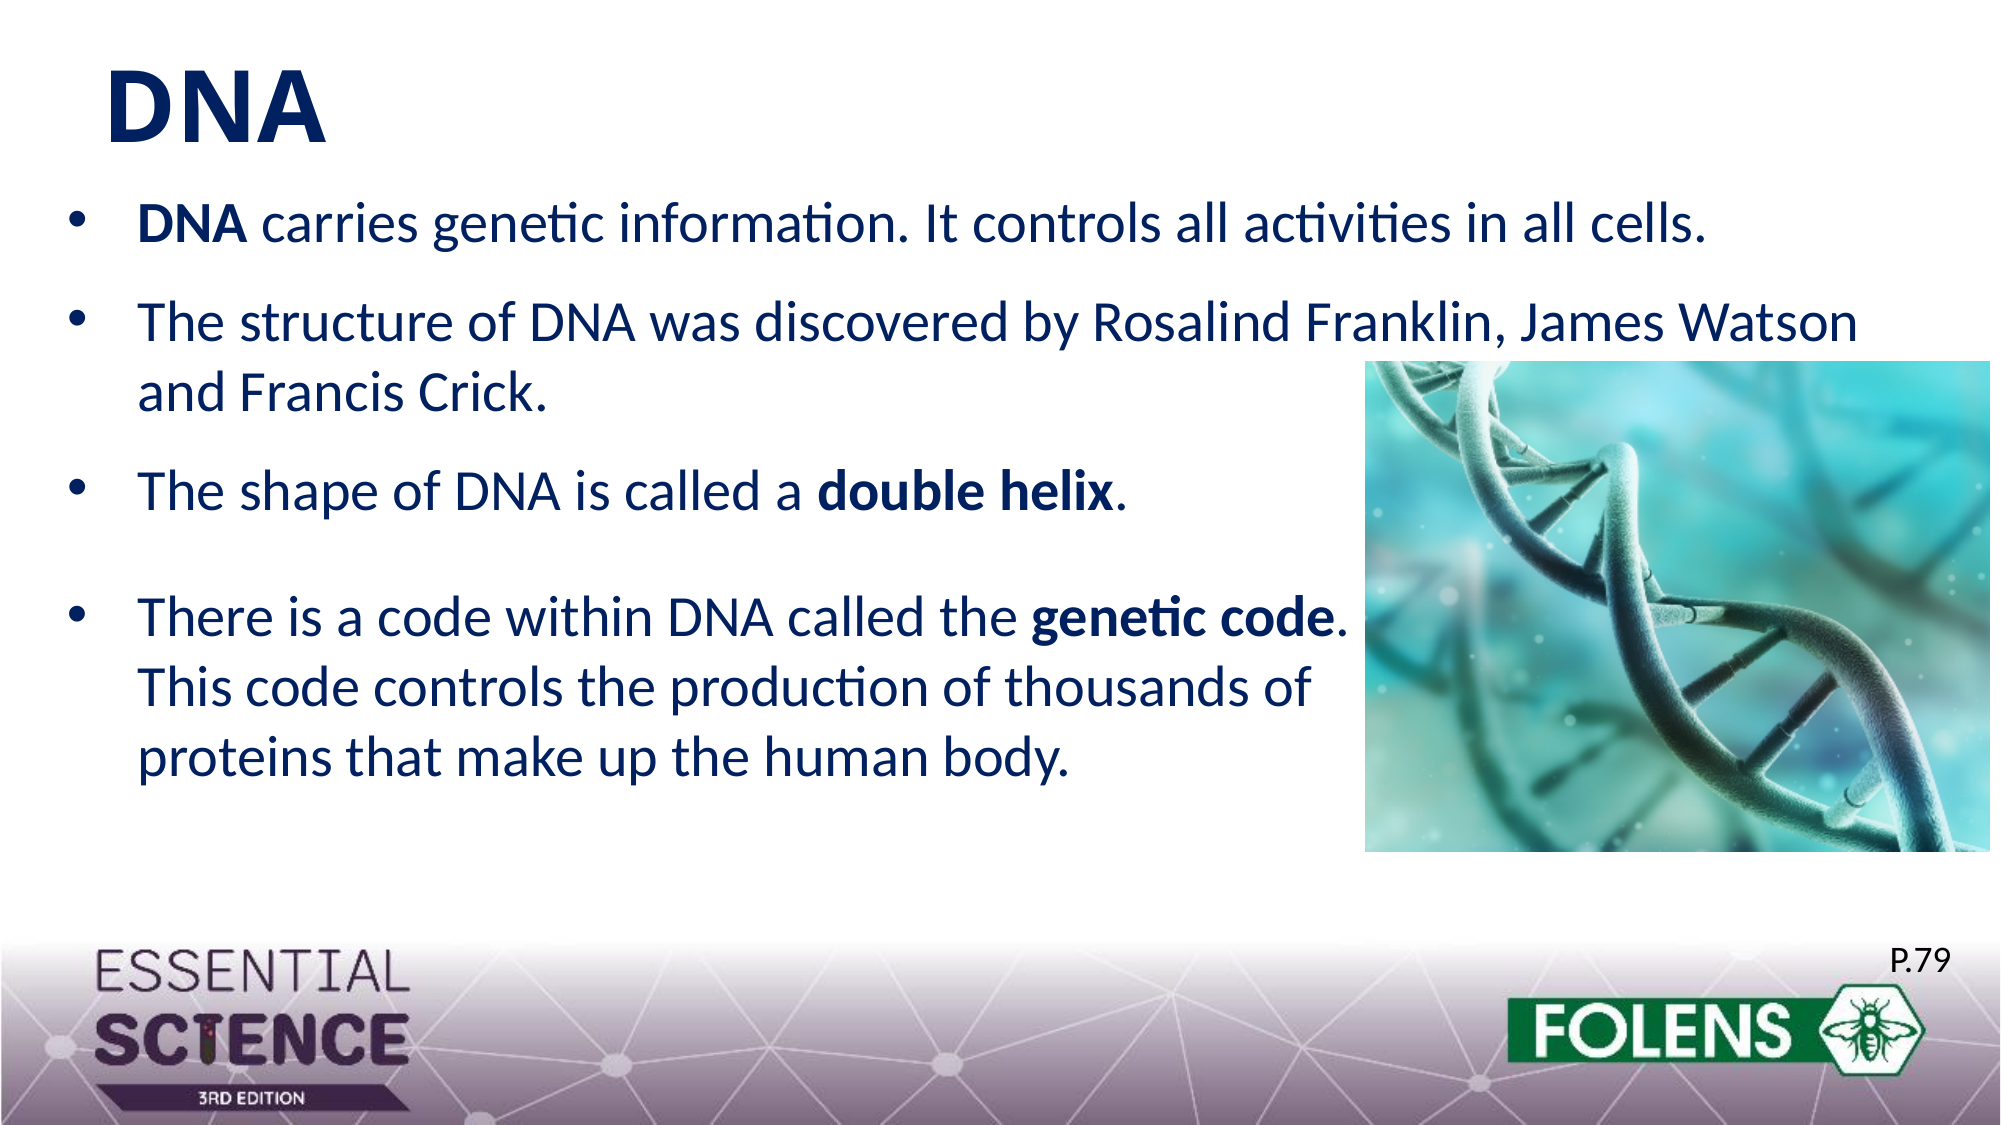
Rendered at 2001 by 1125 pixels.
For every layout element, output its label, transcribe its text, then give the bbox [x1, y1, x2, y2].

text_box DNA carries genetic information. It controls all activities in all cells. The structure of DNA was discovered by Rosalind Franklin, James Watson and Francis Crick. The shape of DNA is called a double helix. [52, 129, 1959, 570]
text_box DNA carries genetic information. It controls all activities in all cells. The structure of DNA was discovered by Rosalind Franklin, James Watson and Francis Crick. The shape of DNA is called a double helix. [52, 796, 1959, 873]
text_box There is a code within DNA called the genetic code. This code controls the production of thousands of proteins that make up the human body. [52, 570, 1365, 796]
picture [0, 0, 2001, 1125]
title DNA [87, 0, 659, 129]
text_box P.79 [1874, 927, 2000, 988]
